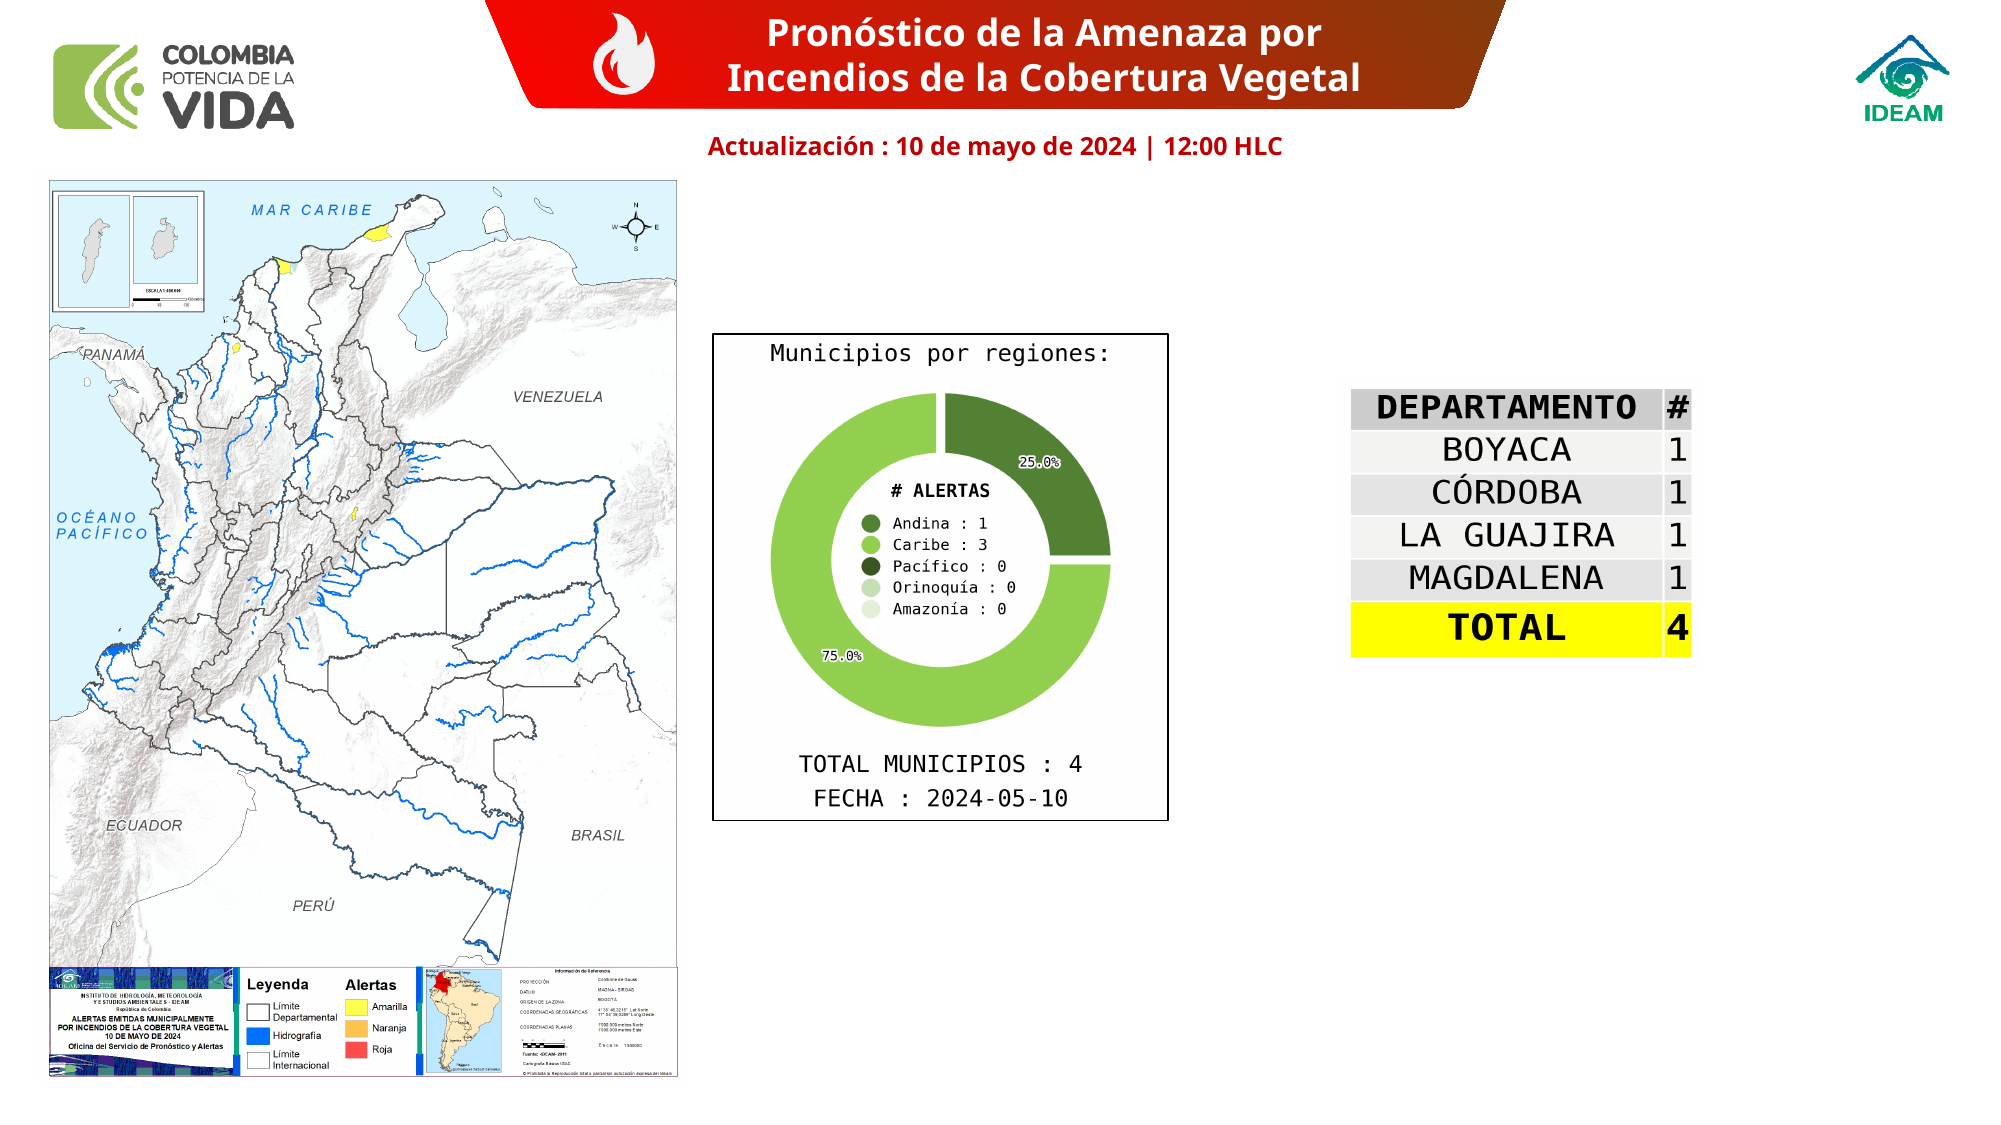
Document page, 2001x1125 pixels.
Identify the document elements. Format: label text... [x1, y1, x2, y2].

picture [0, 0, 2000, 1125]
picture [593, 12, 655, 95]
list Actualización : 10 de mayo de 2024 | 12:00 HLC [721, 126, 1407, 188]
